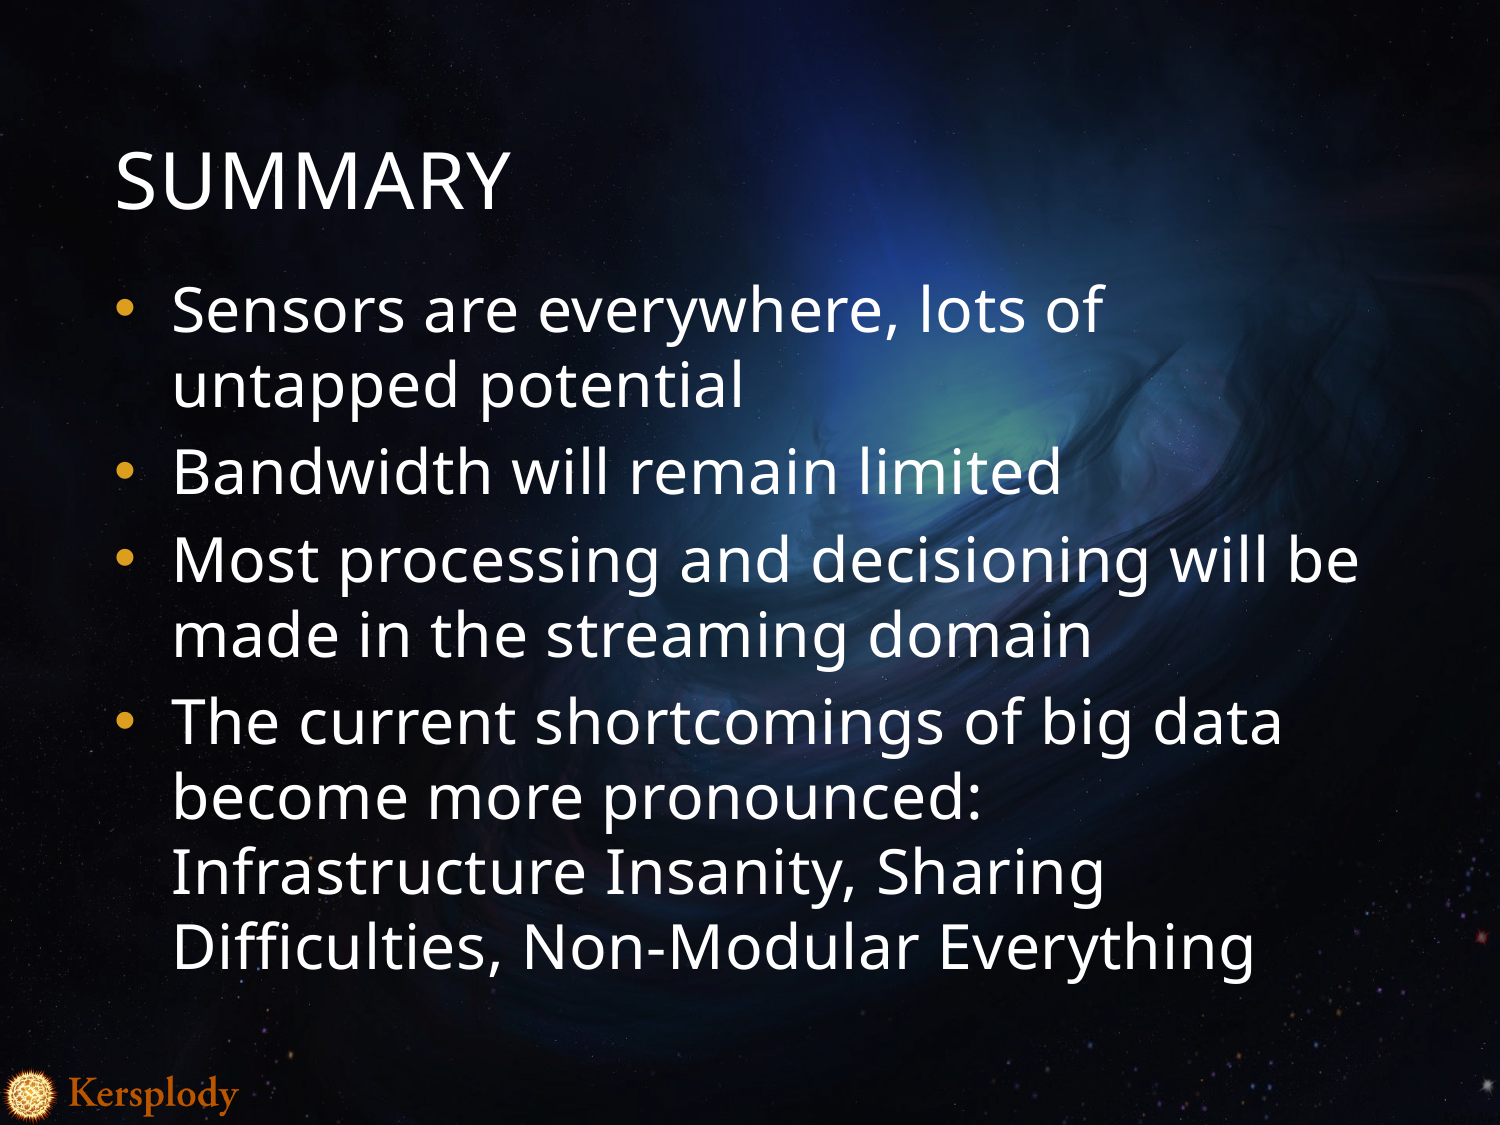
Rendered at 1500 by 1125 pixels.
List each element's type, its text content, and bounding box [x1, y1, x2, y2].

title Summary [99, 45, 1400, 233]
picture [0, 0, 1500, 1125]
list Sensors are everywhere, lots of untapped potential Bandwidth will remain limited Most processing and decisioning will be made in the streaming domain The current shortcomings of big data become more pronounced: Infrastructure Insanity, Sharing Difficulties, Non-Modular Everything [99, 262, 1400, 938]
